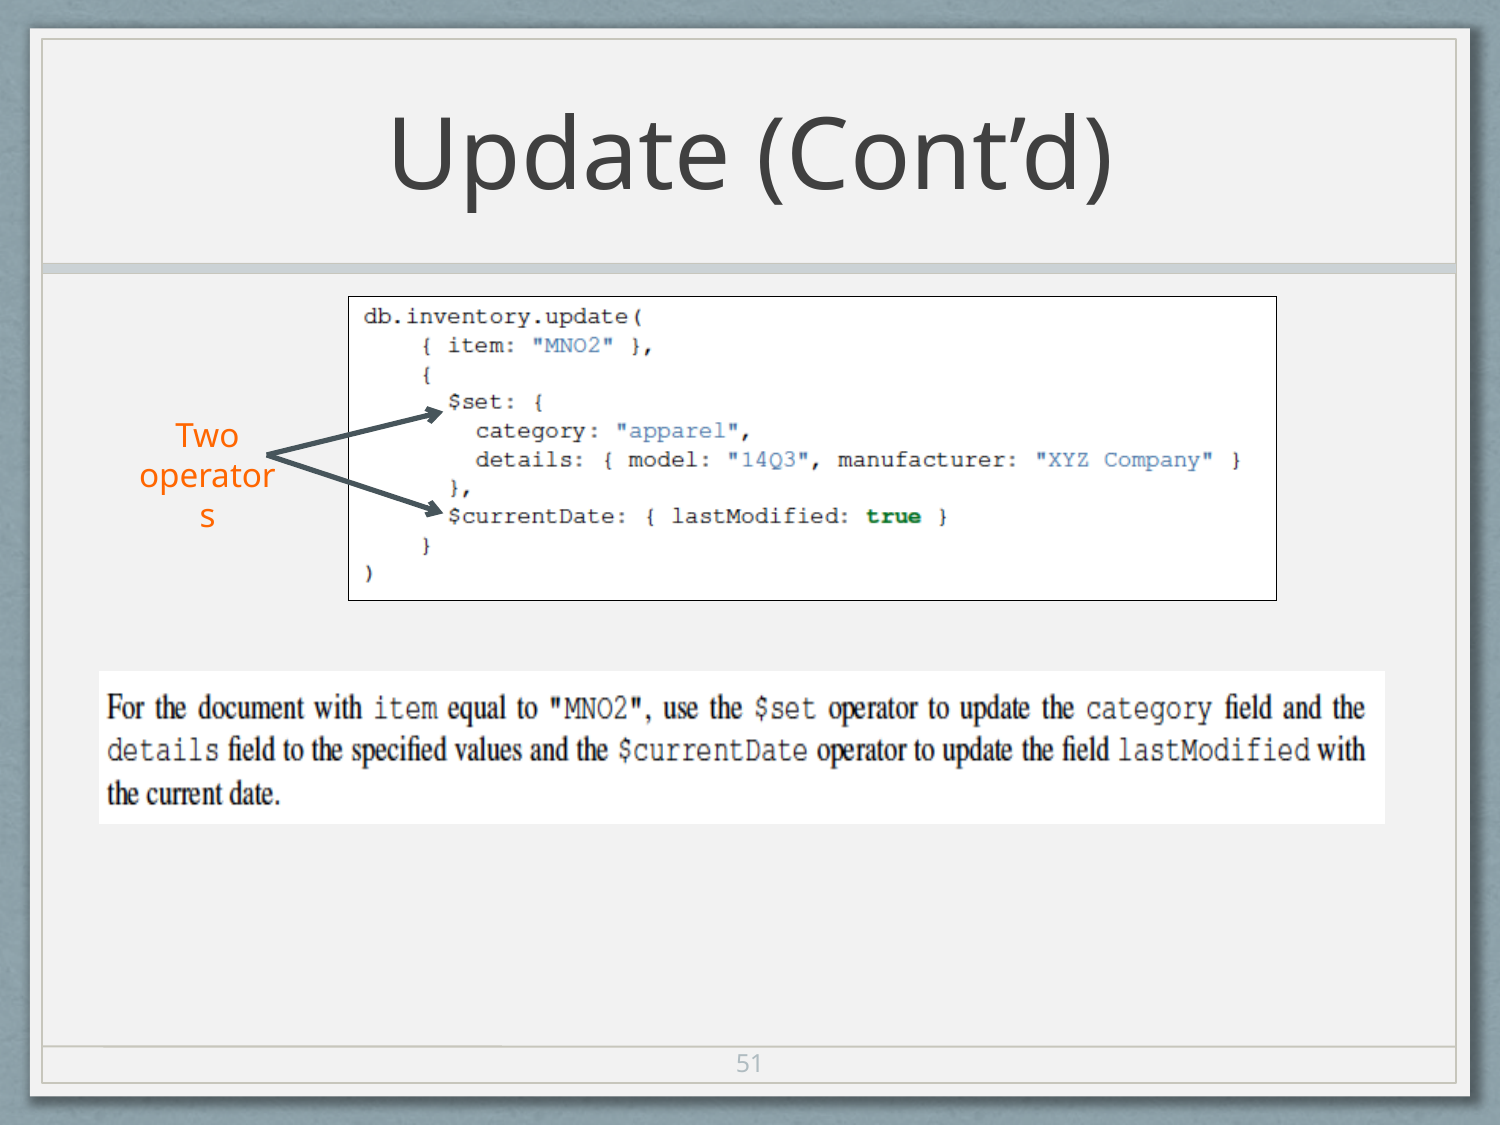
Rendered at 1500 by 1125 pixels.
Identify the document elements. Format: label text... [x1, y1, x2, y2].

picture [348, 295, 1277, 602]
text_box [266, 454, 444, 514]
picture [99, 671, 1386, 825]
title Update (Cont’d) [147, 40, 1353, 260]
text_box Two operators [118, 406, 297, 542]
slide_number 51 [687, 1042, 813, 1088]
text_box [266, 411, 444, 448]
